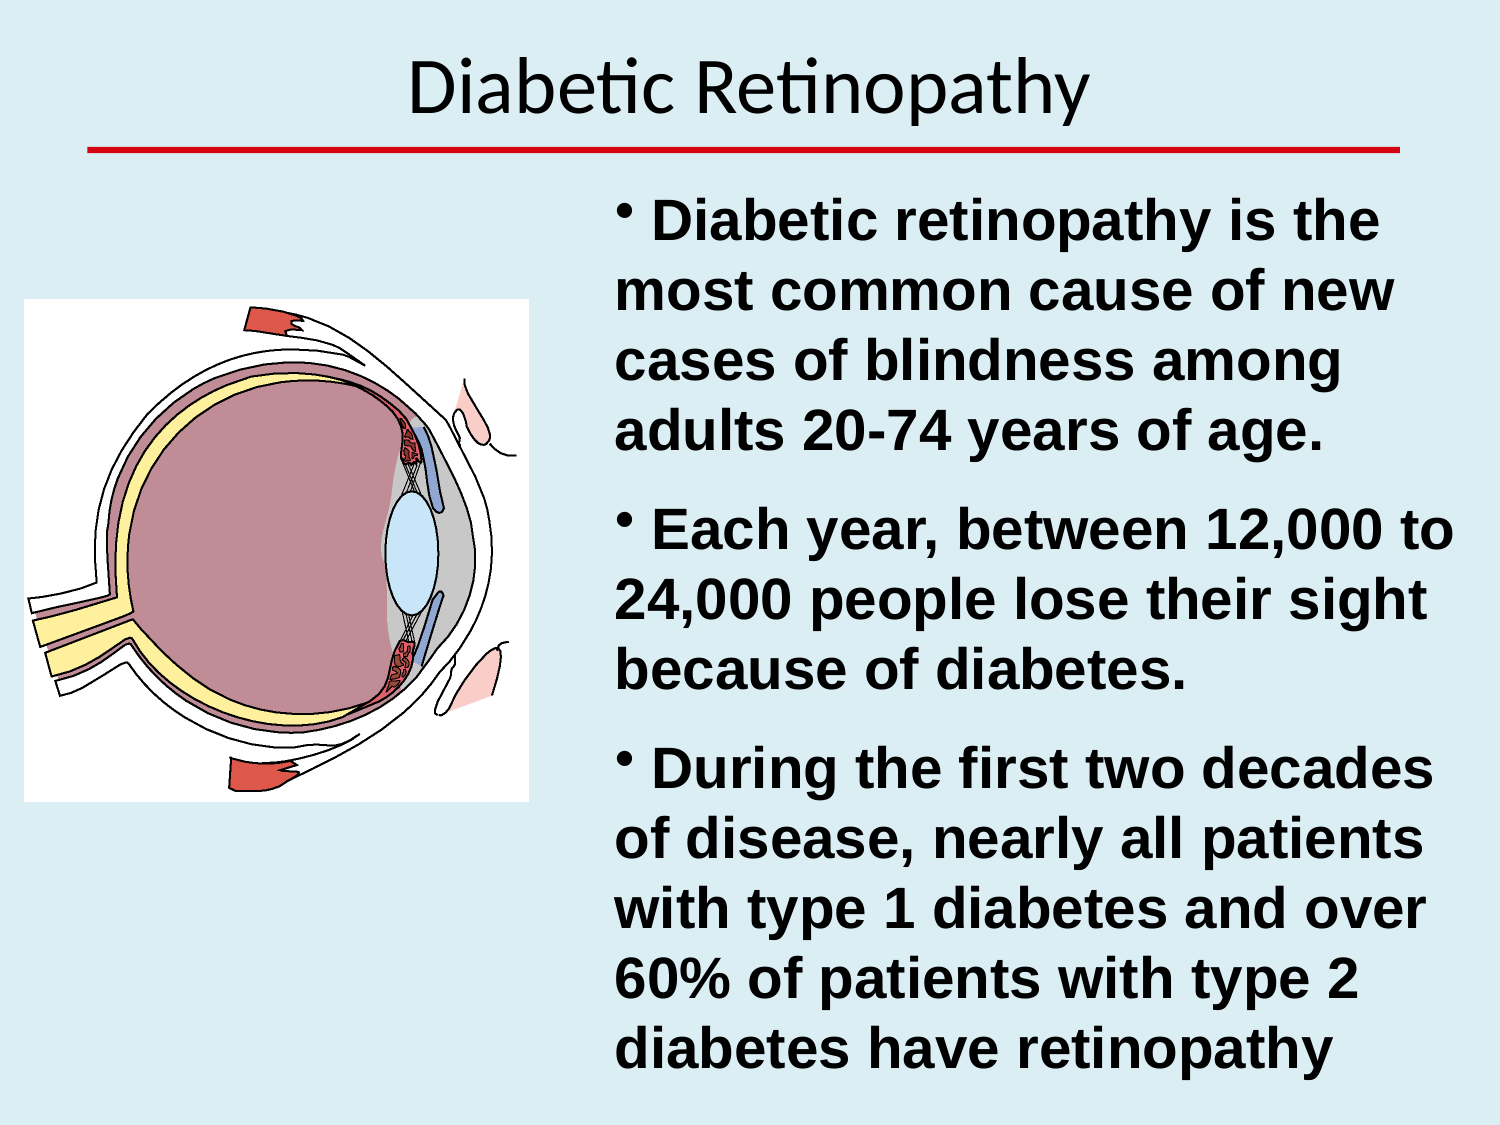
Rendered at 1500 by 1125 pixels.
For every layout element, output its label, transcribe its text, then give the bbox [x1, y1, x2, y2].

title Diabetic Retinopathy [112, 24, 1388, 138]
text_box Diabetic retinopathy is the most common cause of new cases of blindness among adults 20-74 years of age. Each year, between 12,000 to 24,000 people lose their sight because of diabetes. During the first two decades of disease, nearly all patients with type 1 diabetes and over 60% of patients with type 2 diabetes have retinopathy [599, 174, 1500, 1125]
picture [24, 299, 530, 803]
